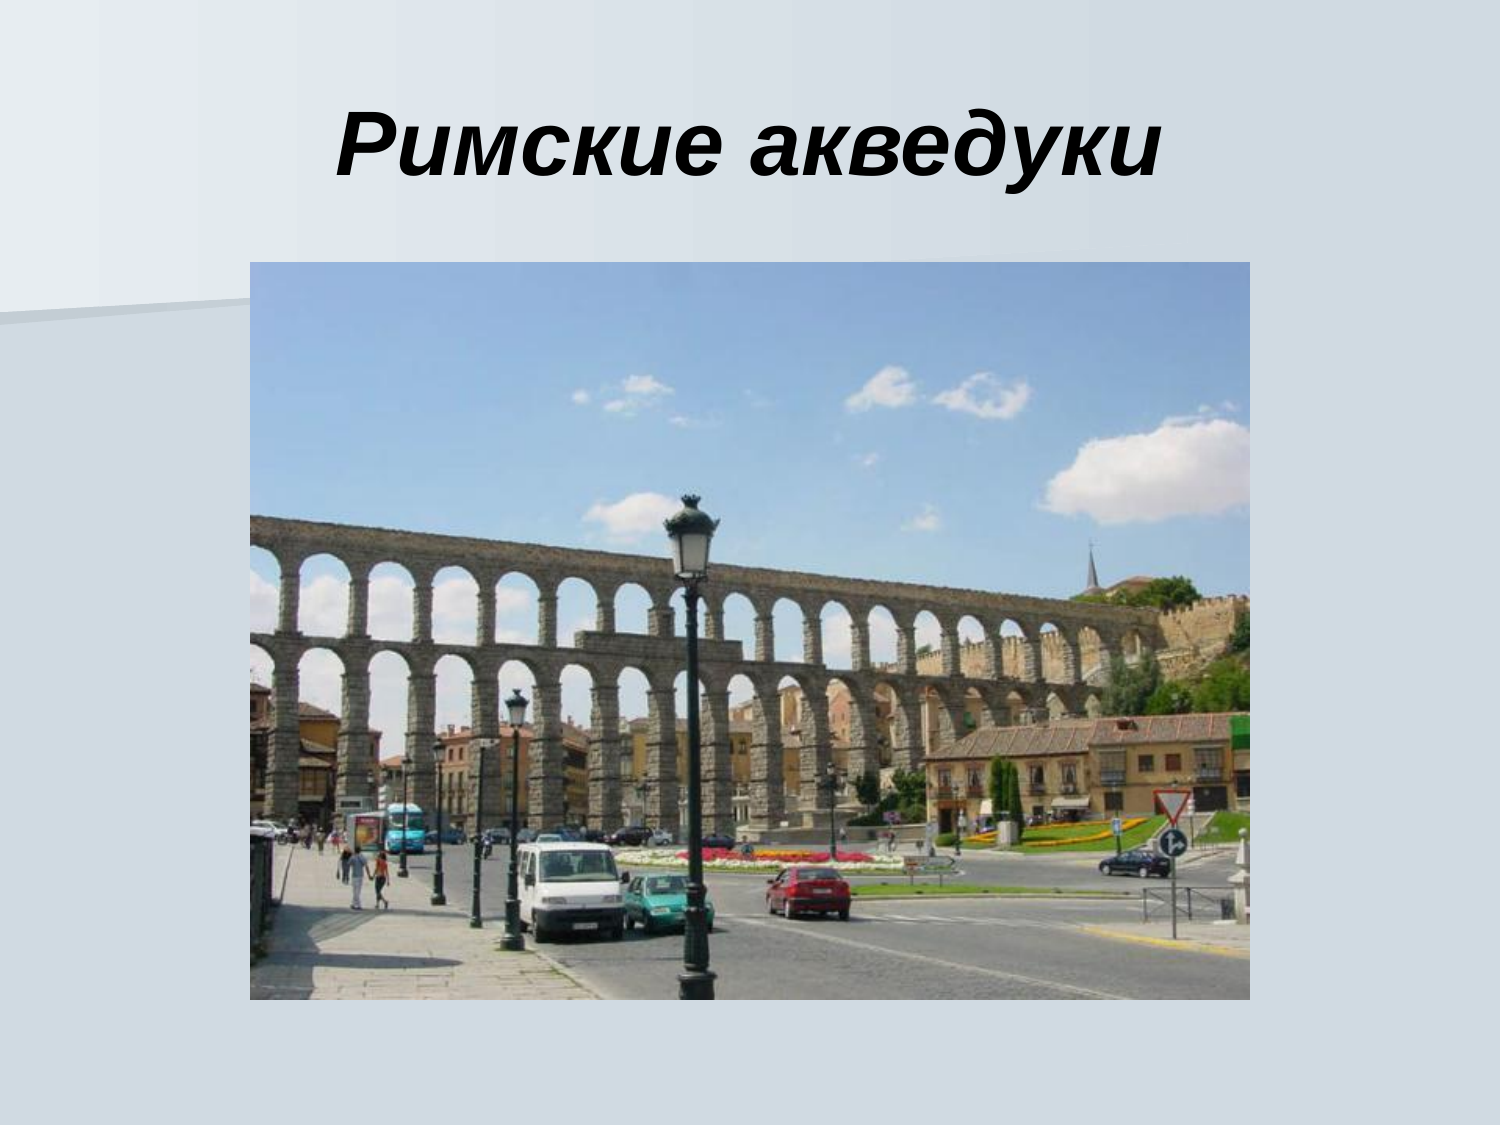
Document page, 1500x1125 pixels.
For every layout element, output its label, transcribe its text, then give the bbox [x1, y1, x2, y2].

title Римские акведуки [74, 44, 1426, 233]
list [250, 262, 1250, 1001]
